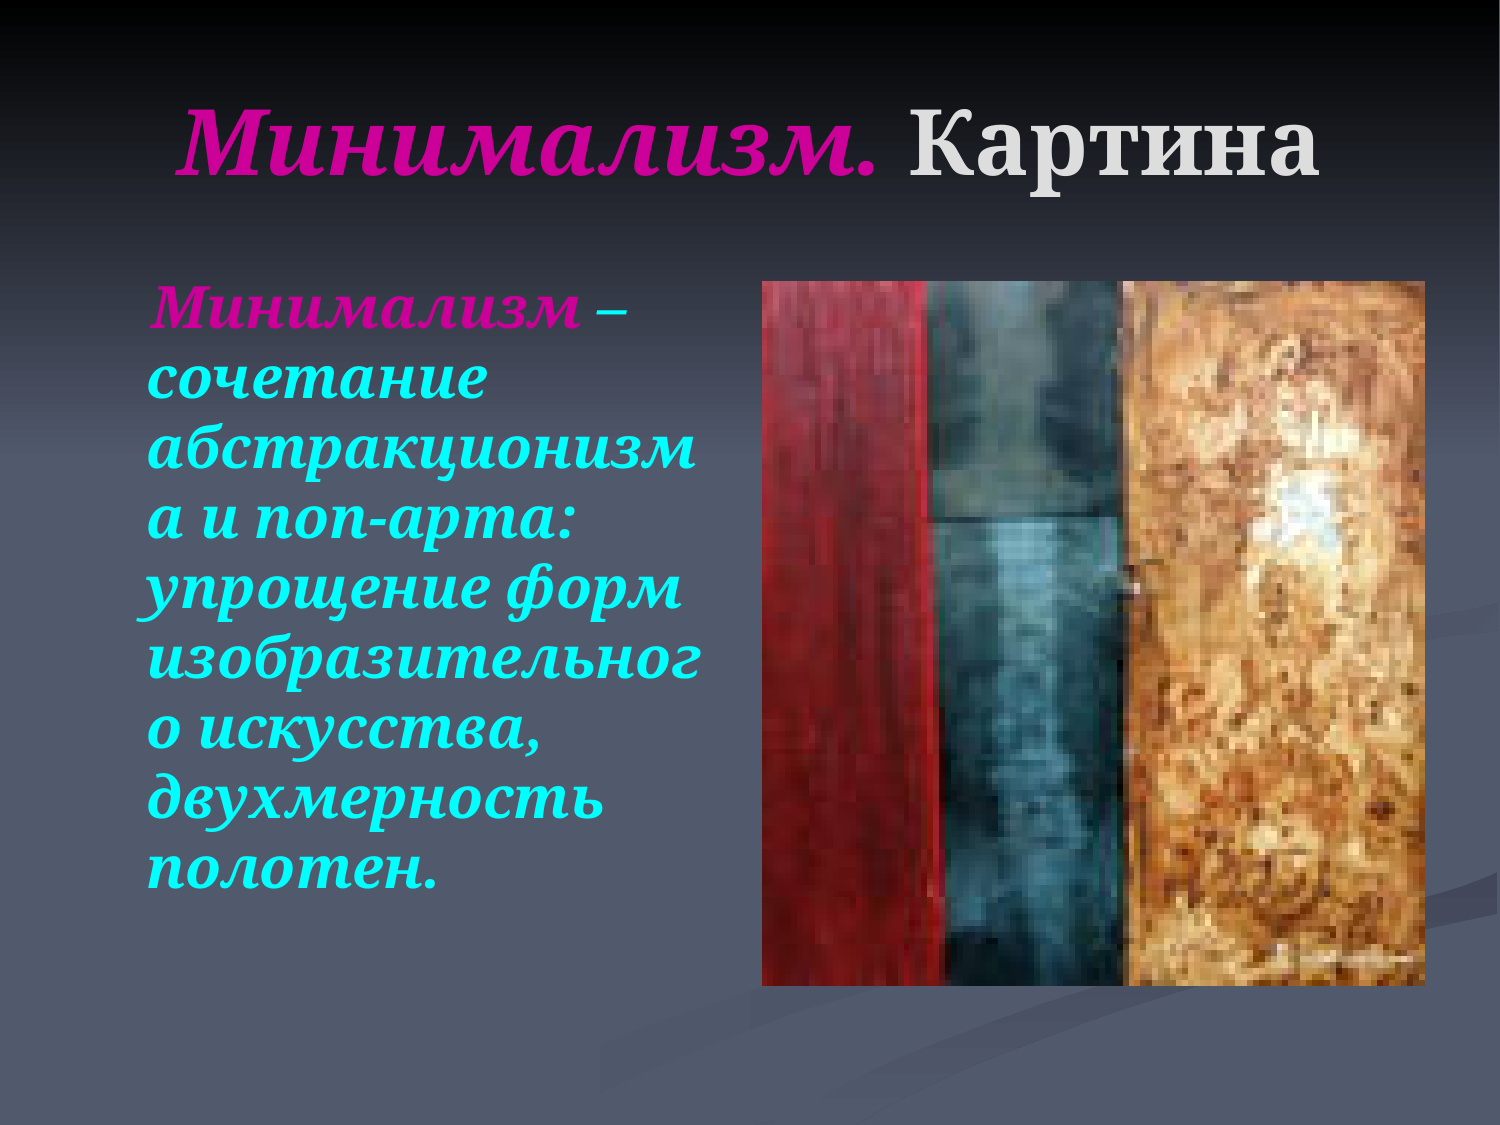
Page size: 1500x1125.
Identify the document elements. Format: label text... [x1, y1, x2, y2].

list Минимализм – сочетание абстракционизма и поп-арта: упрощение форм изобразительного искусства, двухмерность полотен. [74, 262, 738, 1006]
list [762, 281, 1426, 986]
title Минимализм. Картина [74, 44, 1426, 233]
